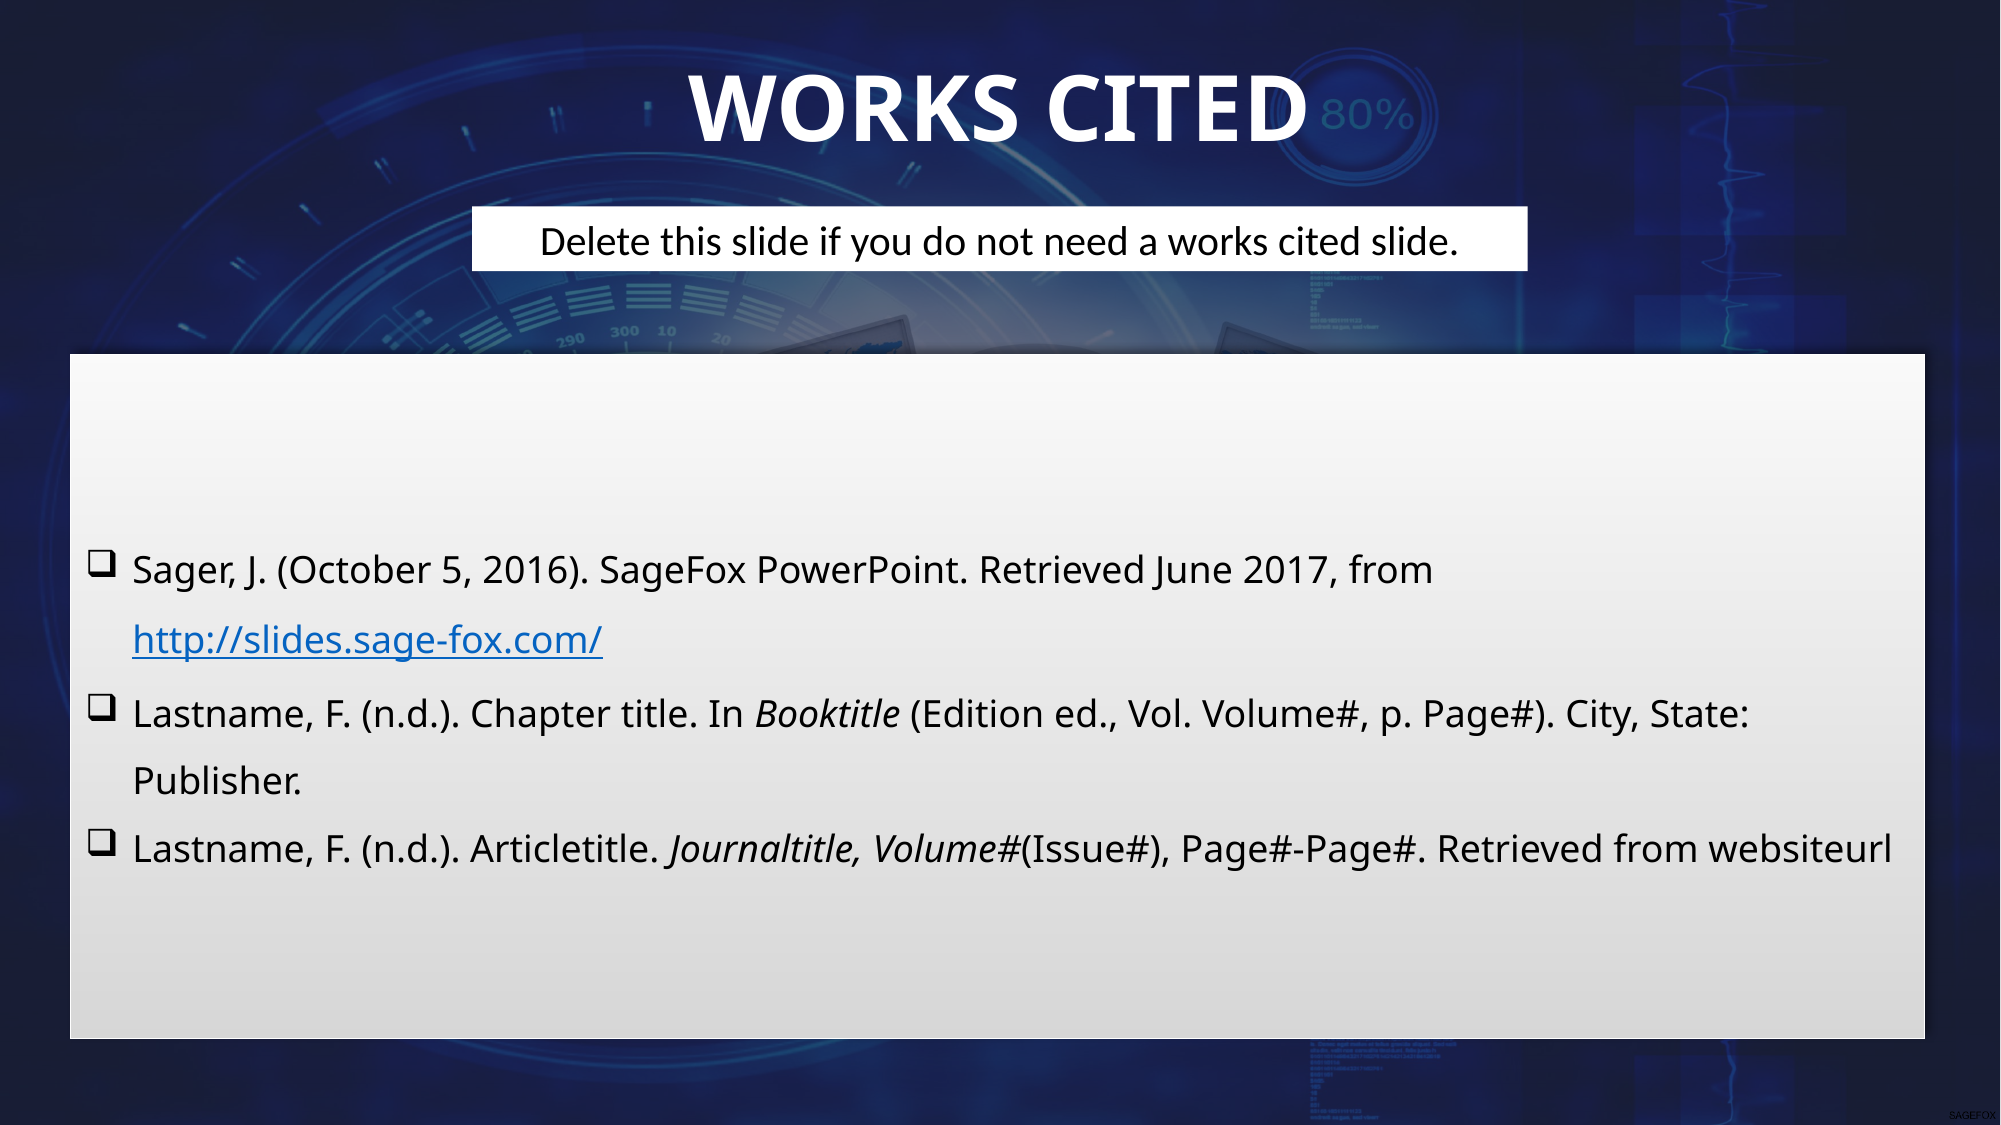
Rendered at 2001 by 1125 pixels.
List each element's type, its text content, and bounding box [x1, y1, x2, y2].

text_box WORKS CITED [548, 42, 1452, 167]
picture [1925, 0, 2001, 1125]
text_box Sager, J. (October 5, 2016). SageFox PowerPoint. Retrieved June 2017, from http://slides.sage-fox.com/ Lastname, F. (n.d.). Chapter title. In Booktitle (Edition ed., Vol. Volume#, p. Page#). City, State: Publisher. Lastname, F. (n.d.). Articletitle. Journaltitle, Volume#(Issue#), Page#-Page#. Retrieved from websiteurl [70, 354, 1925, 1039]
text_box Delete this slide if you do not need a works cited slide. [472, 206, 1528, 272]
